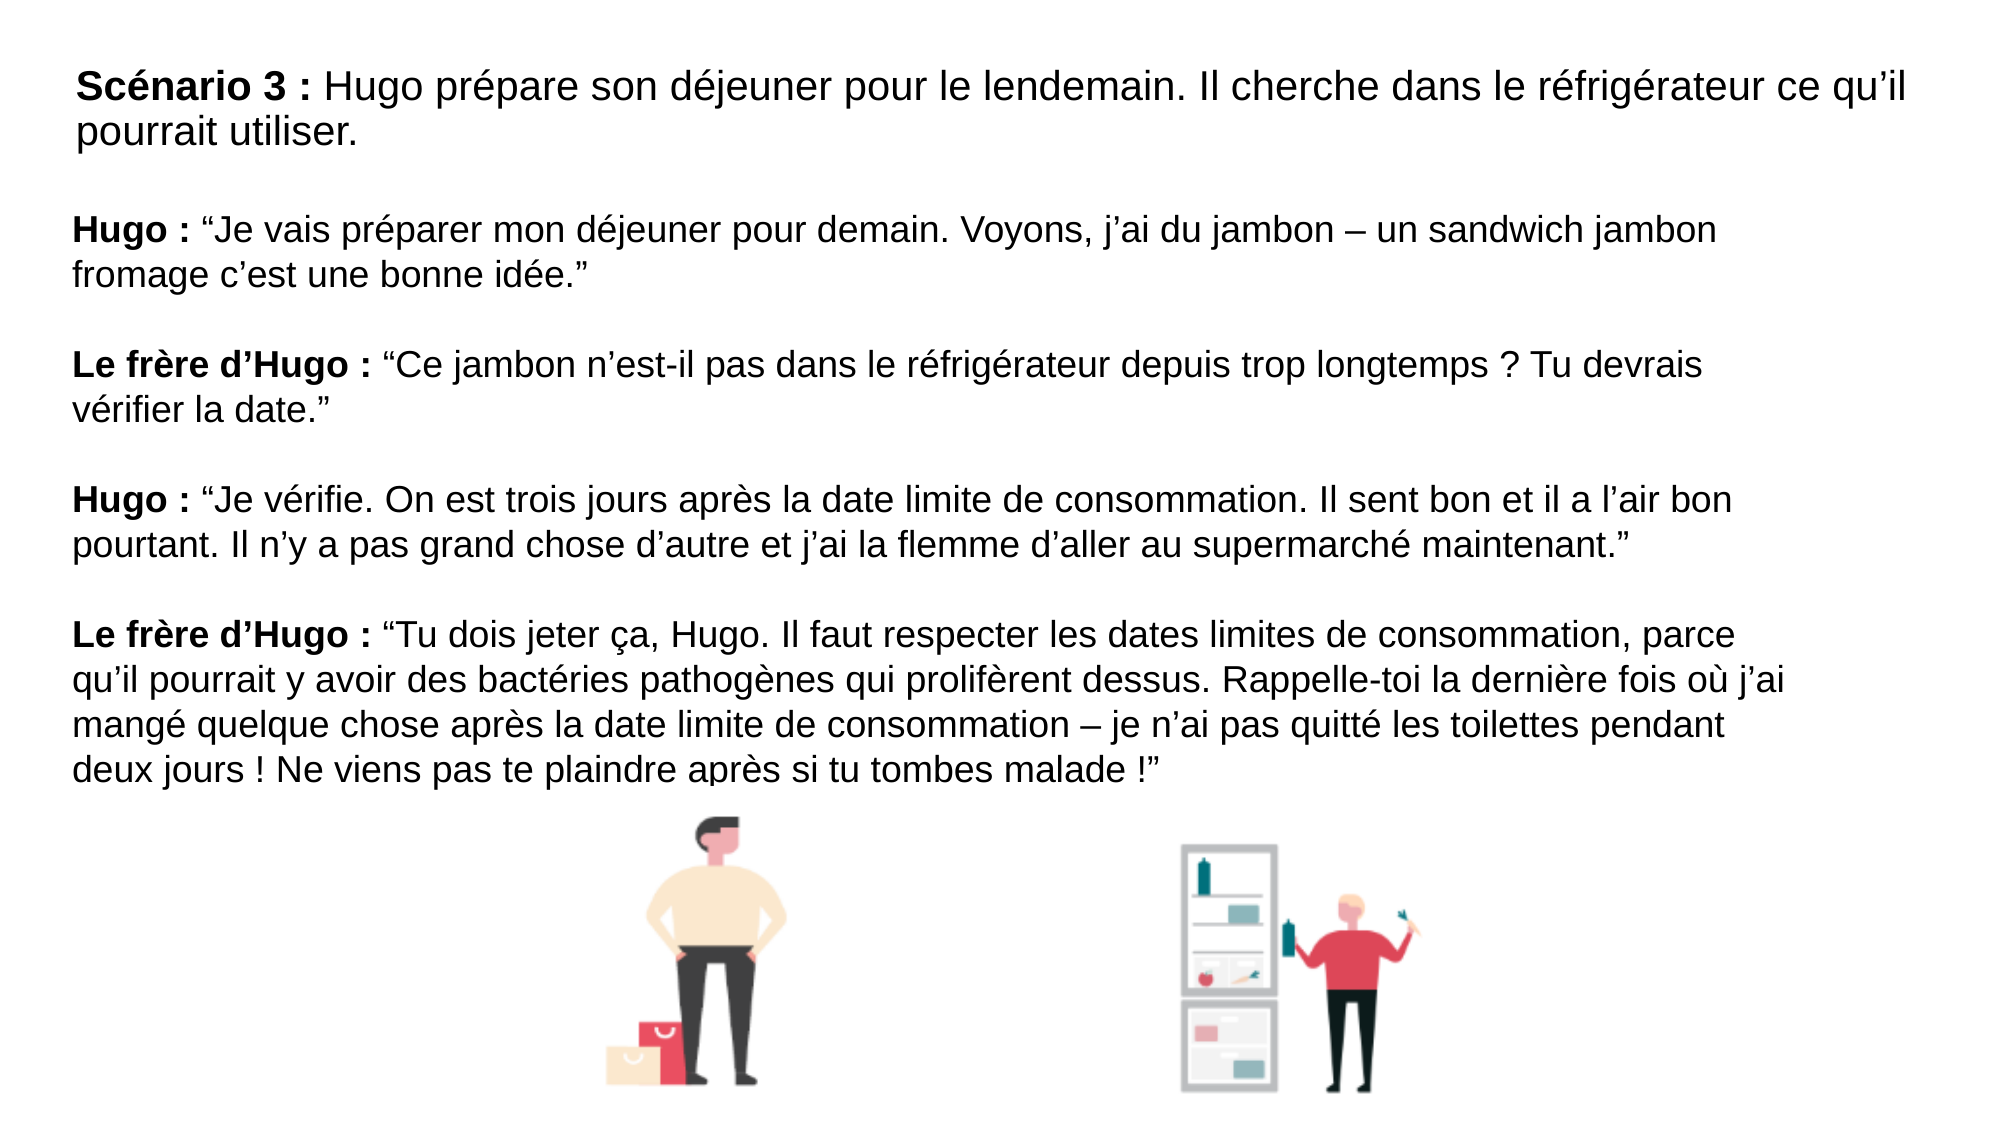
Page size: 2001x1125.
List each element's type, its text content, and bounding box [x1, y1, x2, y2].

title Scénario 3 : Hugo prépare son déjeuner pour le lendemain. Il cherche dans le réfrigérateur ce qu’il pourrait utiliser. [60, 32, 1952, 187]
list Hugo : “Je vais préparer mon déjeuner pour demain. Voyons, j’ai du jambon – un sandwich jambon fromage c’est une bonne idée.” Le frère d’Hugo : “Ce jambon n’est-il pas dans le réfrigérateur depuis trop longtemps ? Tu devrais vérifier la date.” Hugo : “Je vérifie. On est trois jours après la date limite de consommation. Il sent bon et il a l’air bon pourtant. Il n’y a pas grand chose d’autre et j’ai la flemme d’aller au supermarché maintenant.” Le frère d’Hugo : “Tu dois jeter ça, Hugo. Il faut respecter les dates limites de consommation, parce qu’il pourrait y avoir des bactéries pathogènes qui prolifèrent dessus. Rappelle-toi la dernière fois où j’ai mangé quelque chose après la date limite de consommation – je n’ai pas quitté les toilettes pendant deux jours ! Ne viens pas te plaindre après si tu tombes malade !” [60, 195, 1915, 845]
picture [590, 786, 820, 1092]
picture [1120, 791, 1444, 1107]
